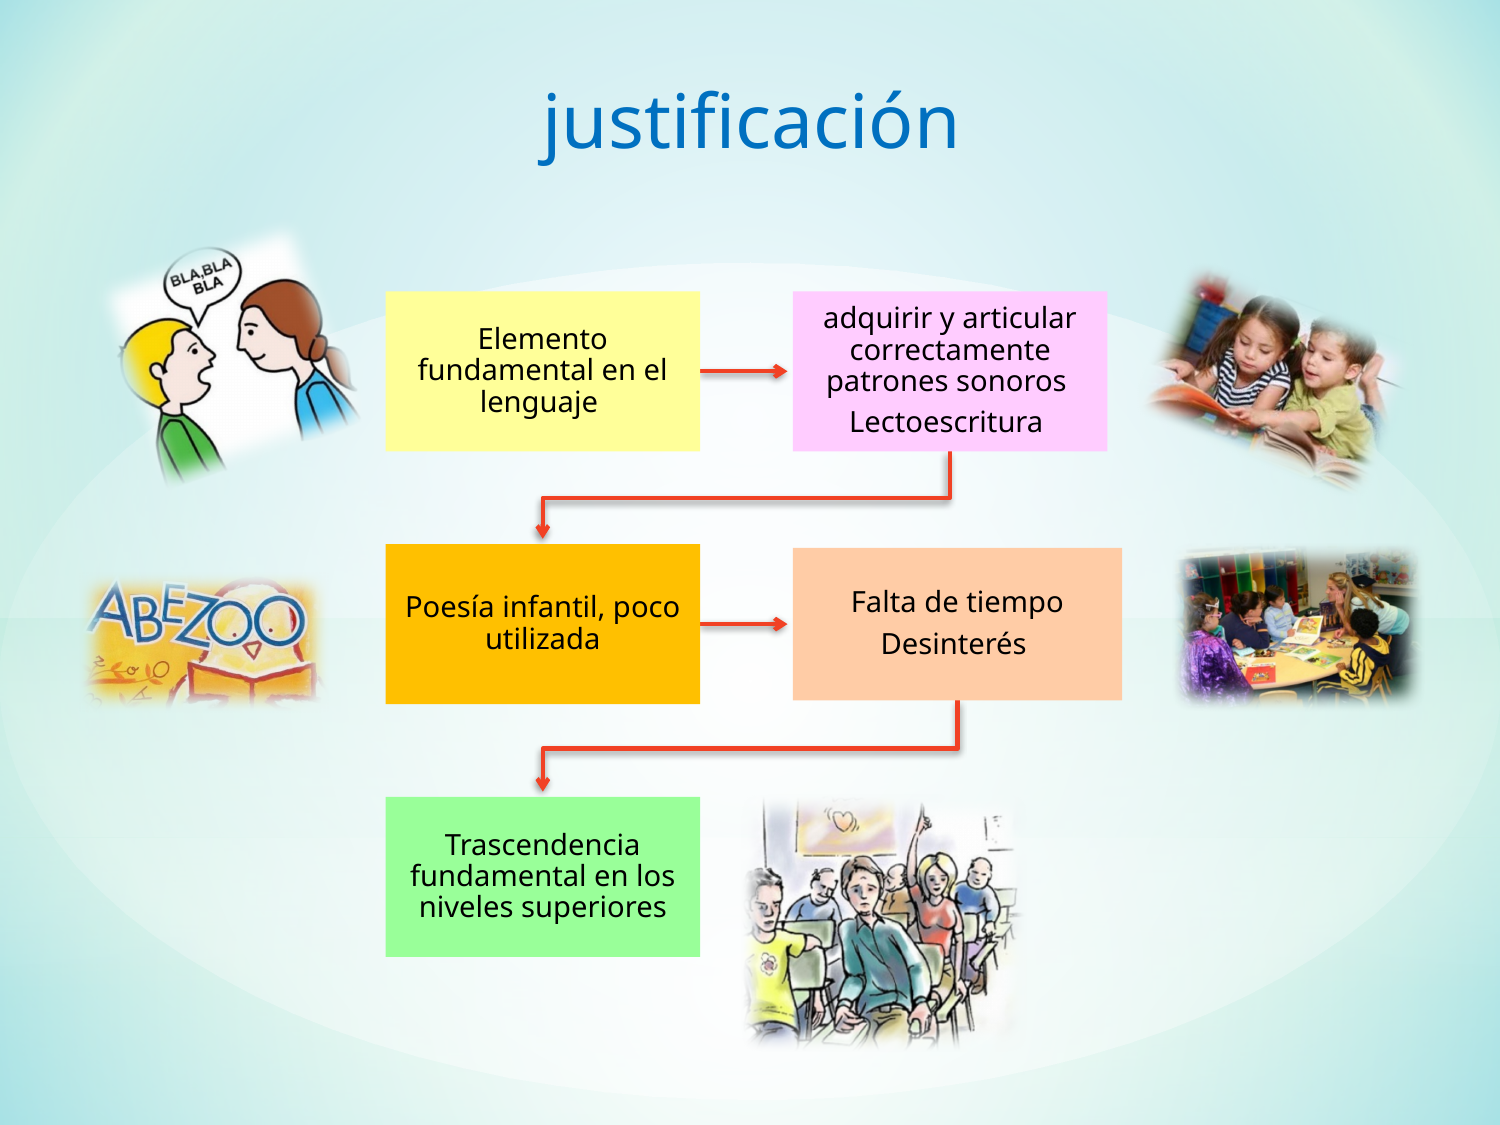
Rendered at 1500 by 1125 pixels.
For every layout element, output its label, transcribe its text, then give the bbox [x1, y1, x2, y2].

picture [77, 571, 330, 713]
picture [740, 792, 1029, 1054]
picture [1170, 541, 1427, 713]
text_box justificación [76, 66, 1427, 202]
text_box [253, 290, 1255, 958]
picture [1145, 290, 1408, 469]
picture [110, 233, 349, 472]
